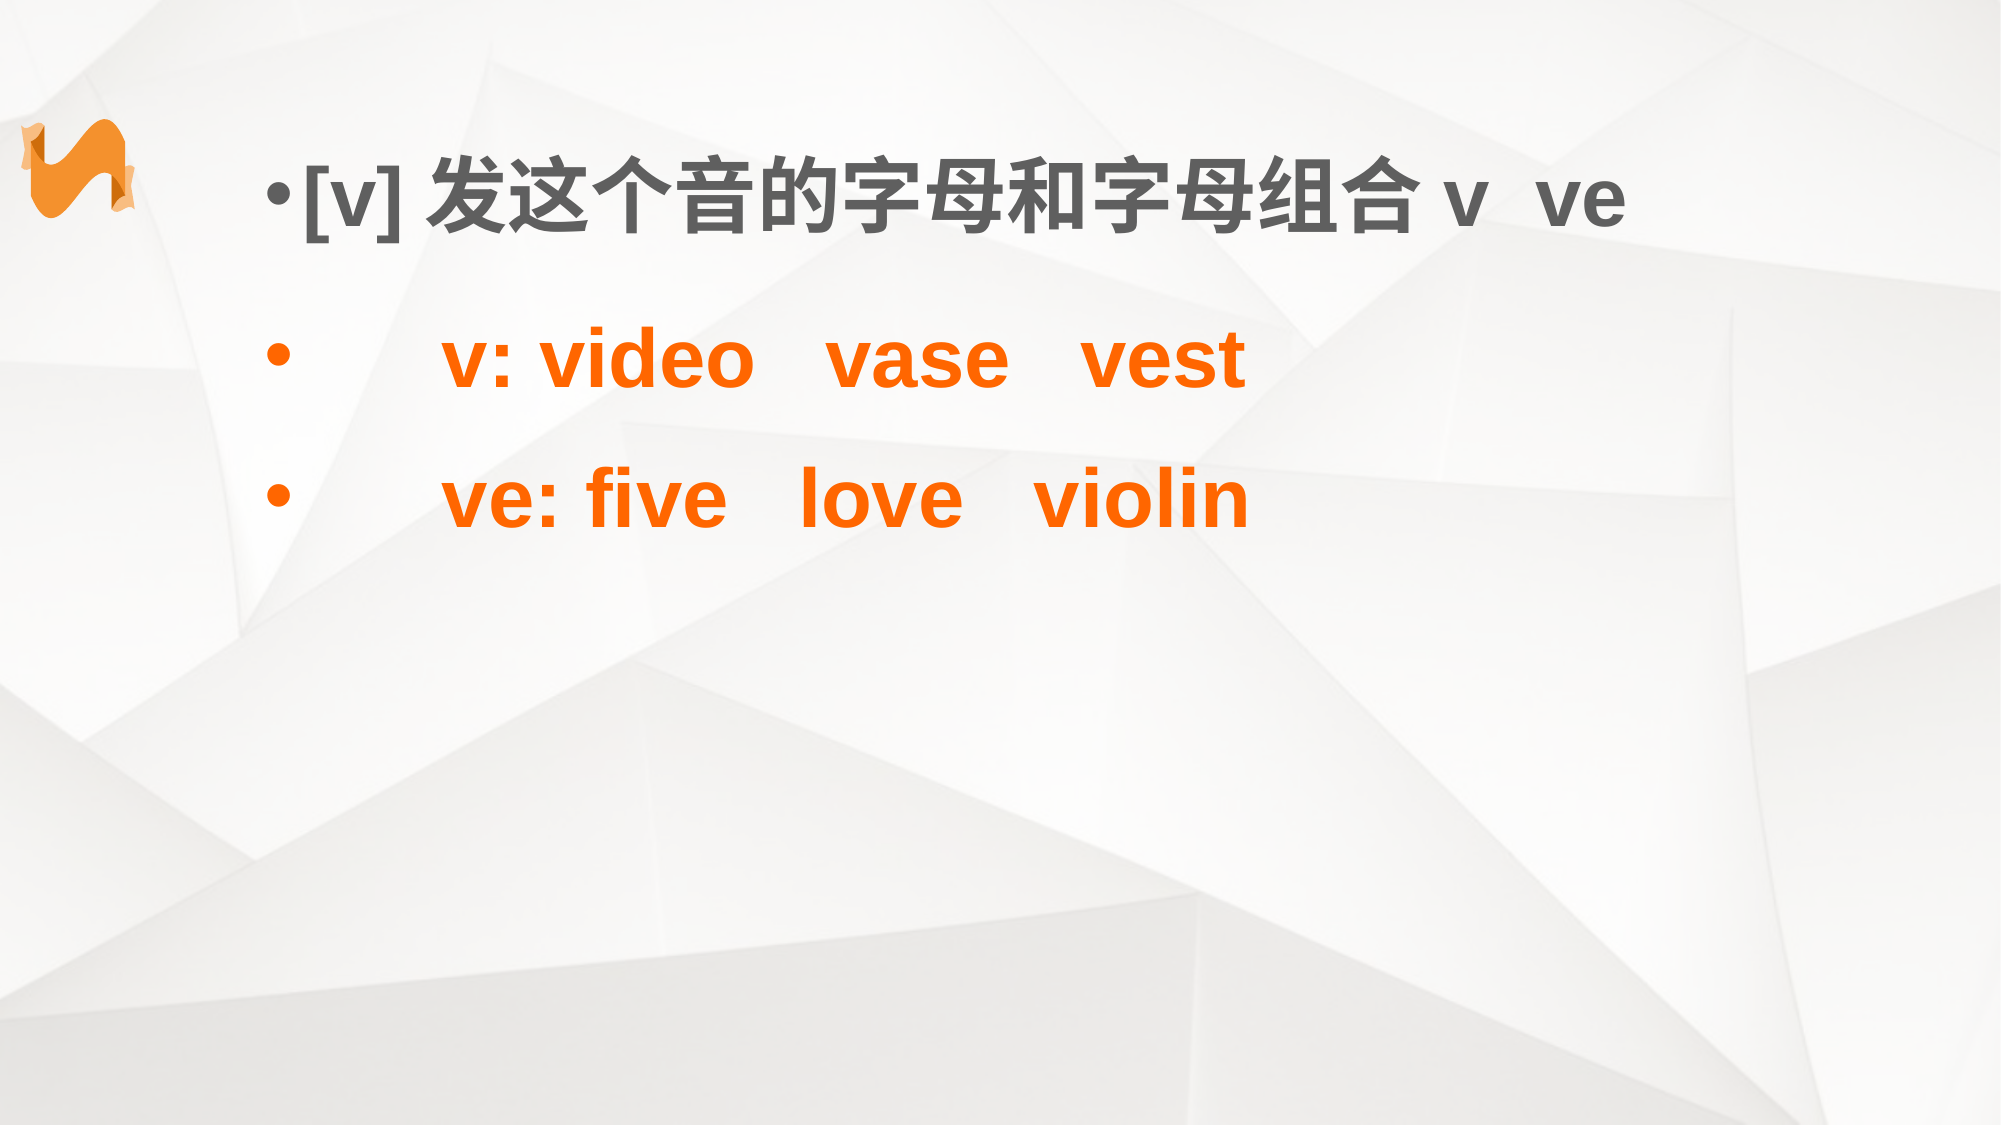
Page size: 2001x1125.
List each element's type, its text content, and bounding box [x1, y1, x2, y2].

list [v]发这个音的字母和字母组合v ve v: video vase vest ve: five love violin [249, 115, 1750, 901]
